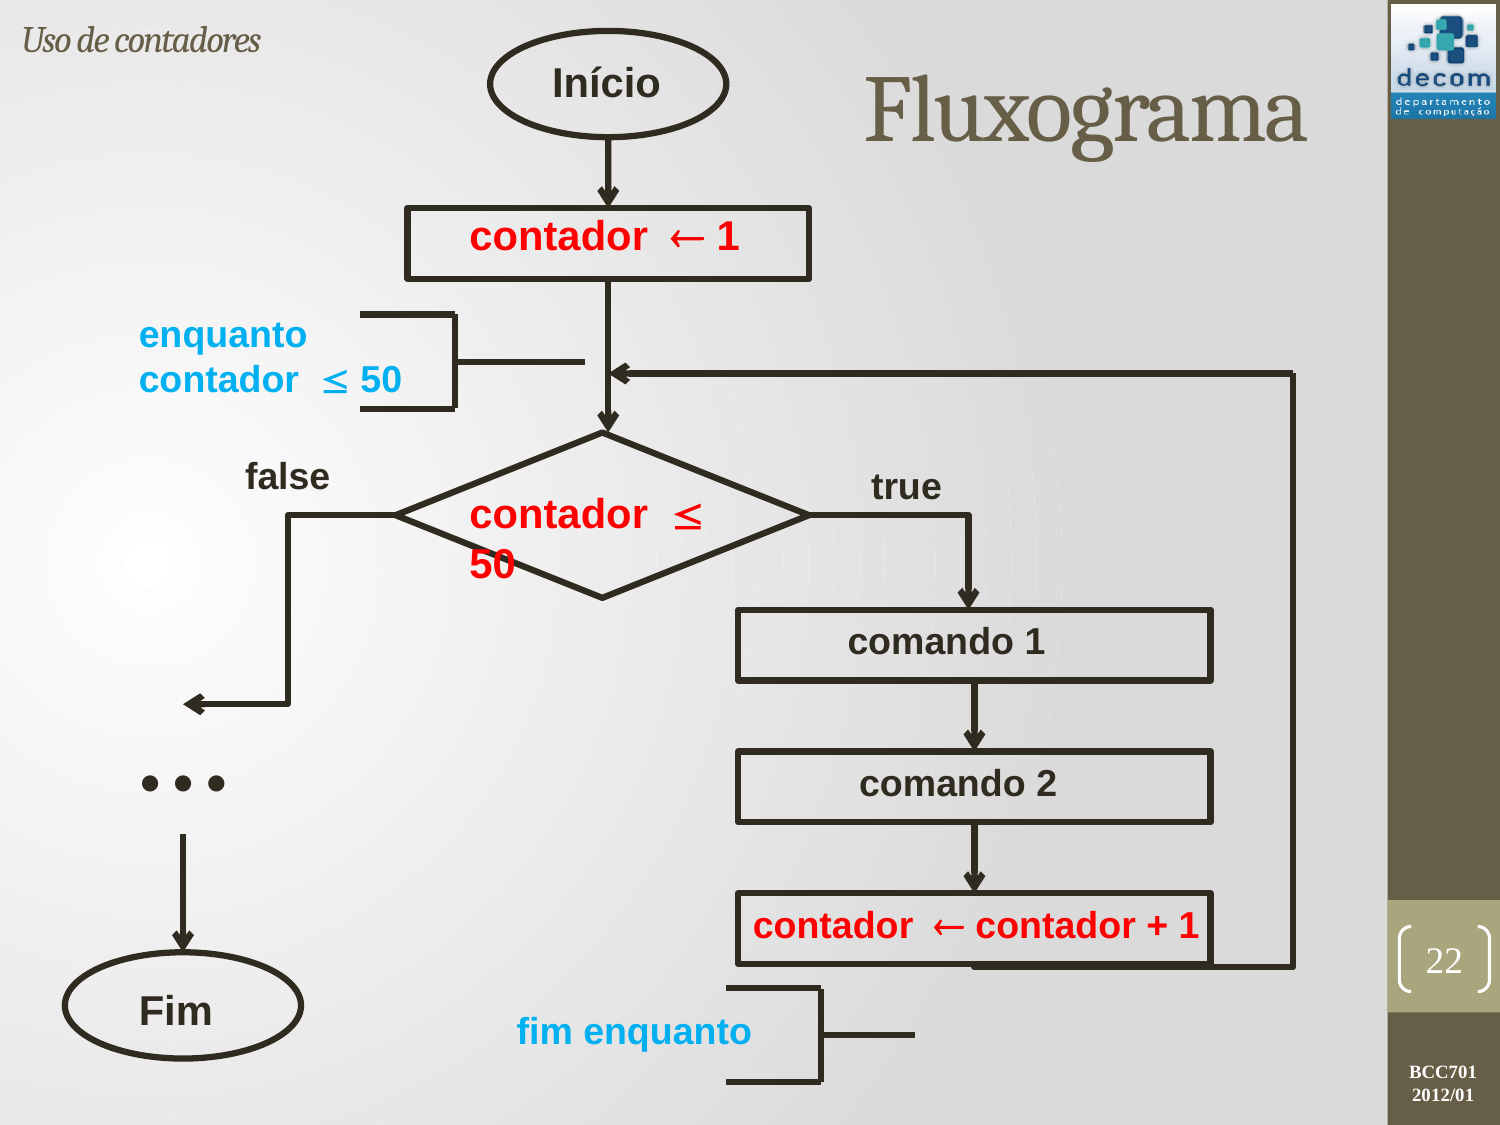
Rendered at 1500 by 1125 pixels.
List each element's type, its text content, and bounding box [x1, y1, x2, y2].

text_box fim enquanto [501, 999, 817, 1060]
text_box contador  50 [454, 479, 774, 595]
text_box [838, 508, 1430, 829]
text_box [774, 498, 807, 532]
picture [1391, 4, 1496, 119]
slide_number 22 [1397, 924, 1492, 994]
title Fluxograma [75, 63, 605, 161]
text_box [480, 430, 725, 479]
text_box [405, 206, 811, 281]
text_box [589, 595, 616, 600]
text_box false [230, 444, 361, 505]
text_box [736, 749, 835, 824]
text_box [402, 489, 454, 541]
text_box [182, 514, 397, 705]
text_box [808, 514, 969, 611]
text_box Uso de contadores [6, 11, 1255, 63]
text_box [62, 950, 304, 1061]
text_box true [856, 454, 987, 501]
title Fluxograma [619, 45, 1325, 161]
text_box Início [537, 63, 691, 113]
text_box contador  contador + 1 [738, 893, 1235, 953]
text_box enquanto contador  50 [123, 302, 443, 408]
text_box contador  1 [454, 201, 774, 267]
text_box ● ● ● [123, 749, 254, 810]
text_box Fim [123, 975, 254, 1041]
text_box [736, 891, 1213, 966]
text_box [488, 63, 729, 140]
text_box [736, 608, 835, 683]
